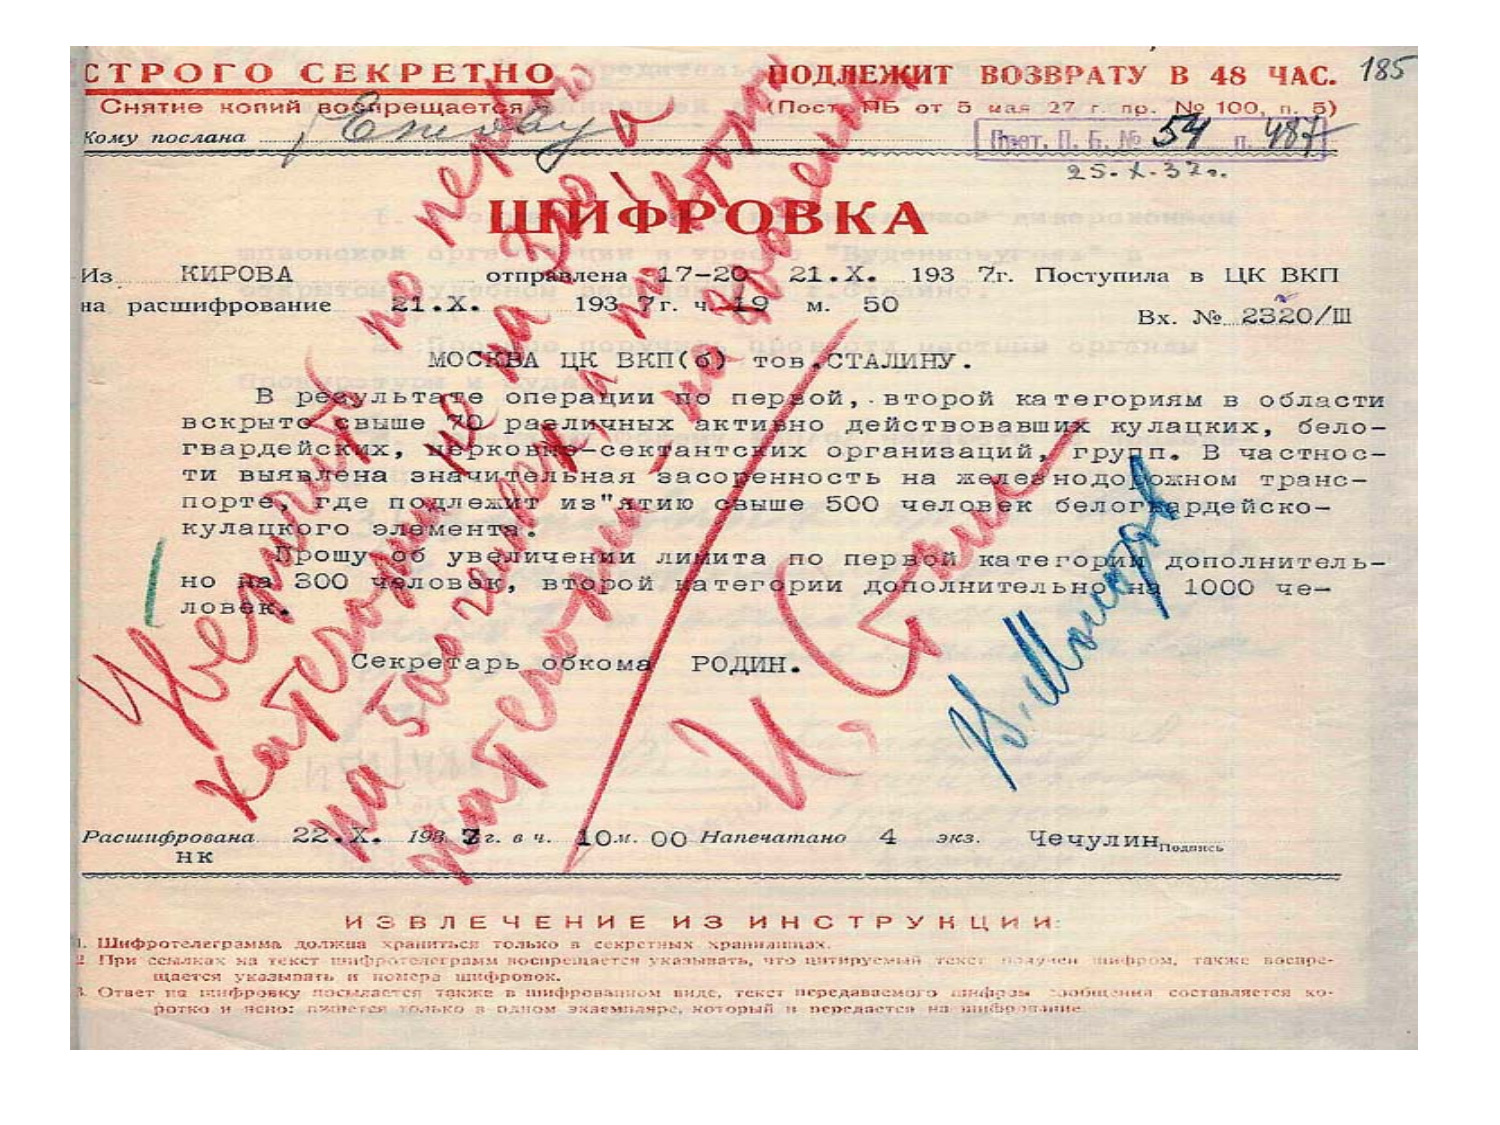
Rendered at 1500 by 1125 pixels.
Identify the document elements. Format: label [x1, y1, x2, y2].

picture [70, 46, 1419, 1051]
